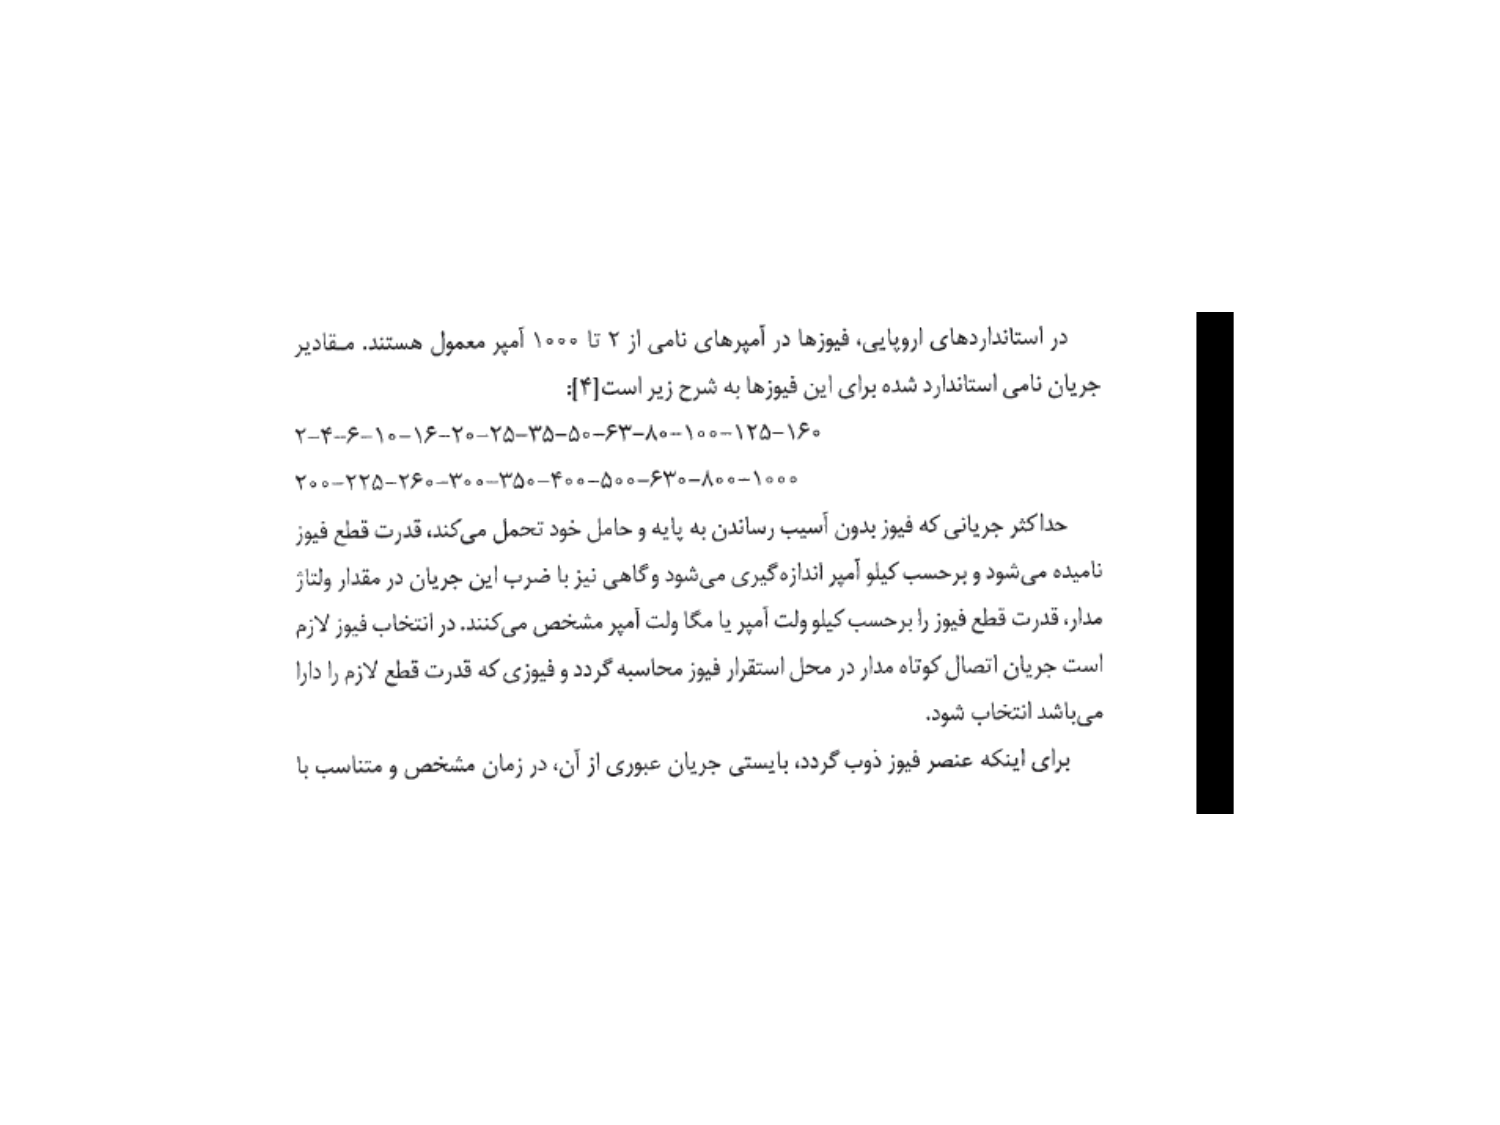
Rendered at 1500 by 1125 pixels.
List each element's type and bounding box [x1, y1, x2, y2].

picture [266, 311, 1234, 814]
